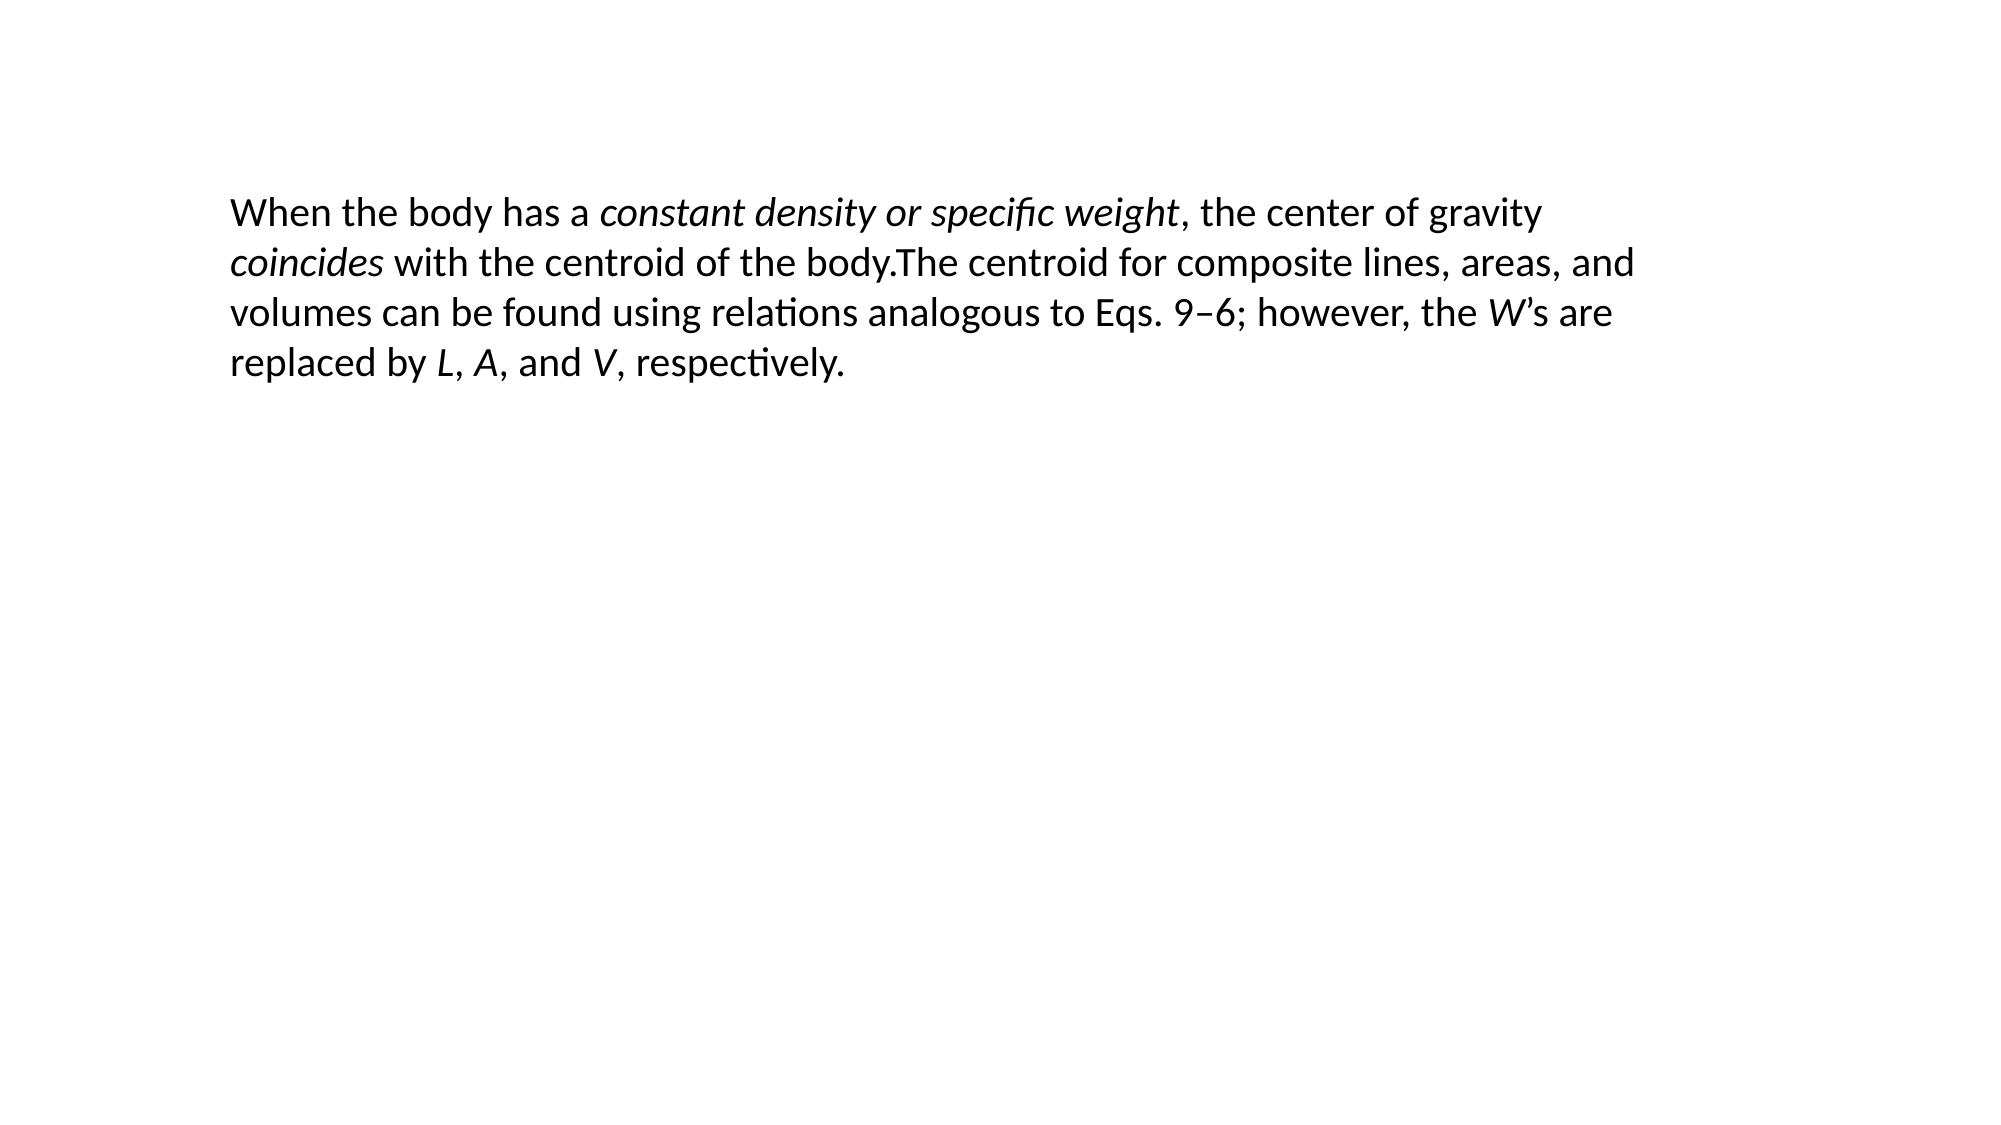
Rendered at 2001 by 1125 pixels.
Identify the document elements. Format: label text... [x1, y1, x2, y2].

text_box When the body has a constant density or specific weight, the center of gravity coincides with the centroid of the body.The centroid for composite lines, areas, and volumes can be found using relations analogous to Eqs. 9–6; however, the W’s are replaced by L, A, and V, respectively. [215, 177, 1703, 393]
